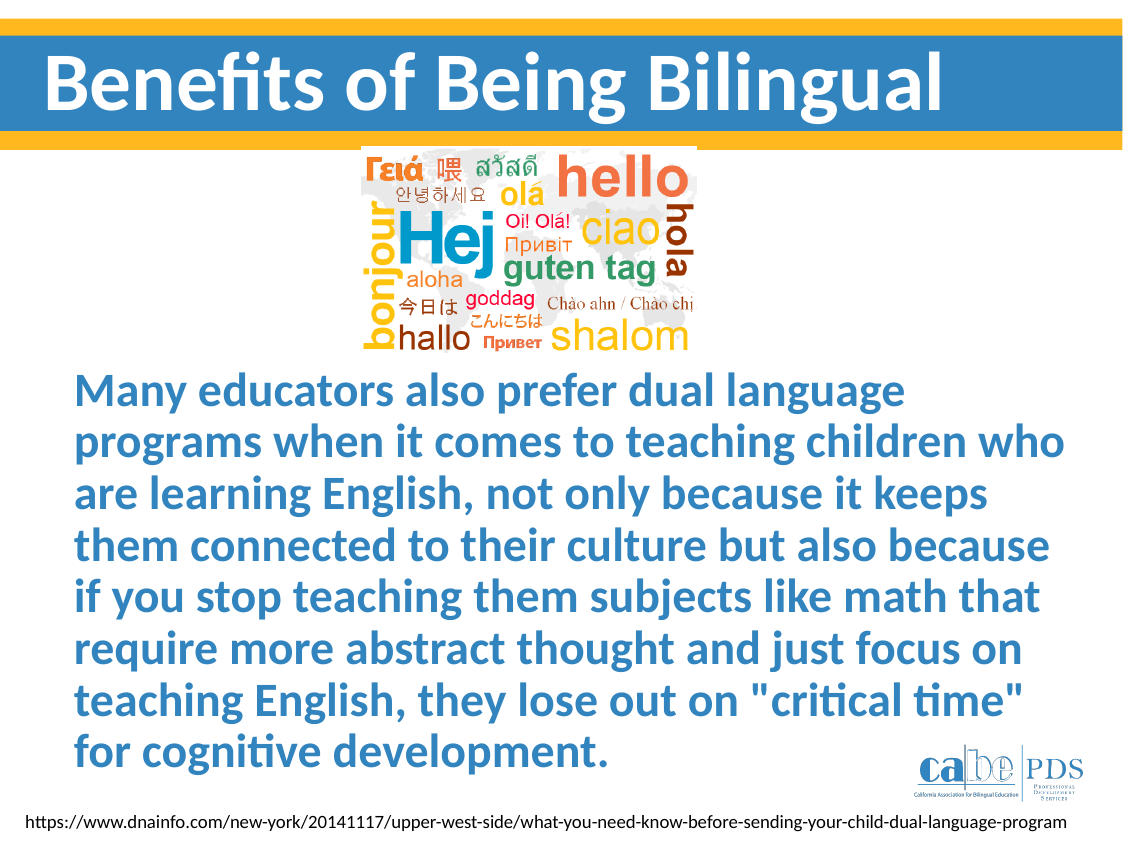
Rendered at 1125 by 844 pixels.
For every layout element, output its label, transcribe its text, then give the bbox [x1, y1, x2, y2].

list Many educators also prefer dual language programs when it comes to teaching children who are learning English, not only because it keeps them connected to their culture but also because if you stop teaching them subjects like math that require more abstract thought and just focus on teaching English, they lose out on "critical time" for cognitive development. [37, 349, 1098, 743]
text_box https://www.dnainfo.com/new-york/20141117/upper-west-side/what-you-need-know-before-sending-your-child-dual-language-program [10, 743, 1125, 844]
picture [360, 146, 697, 355]
title Benefits of Being Bilingual [28, 44, 1048, 122]
